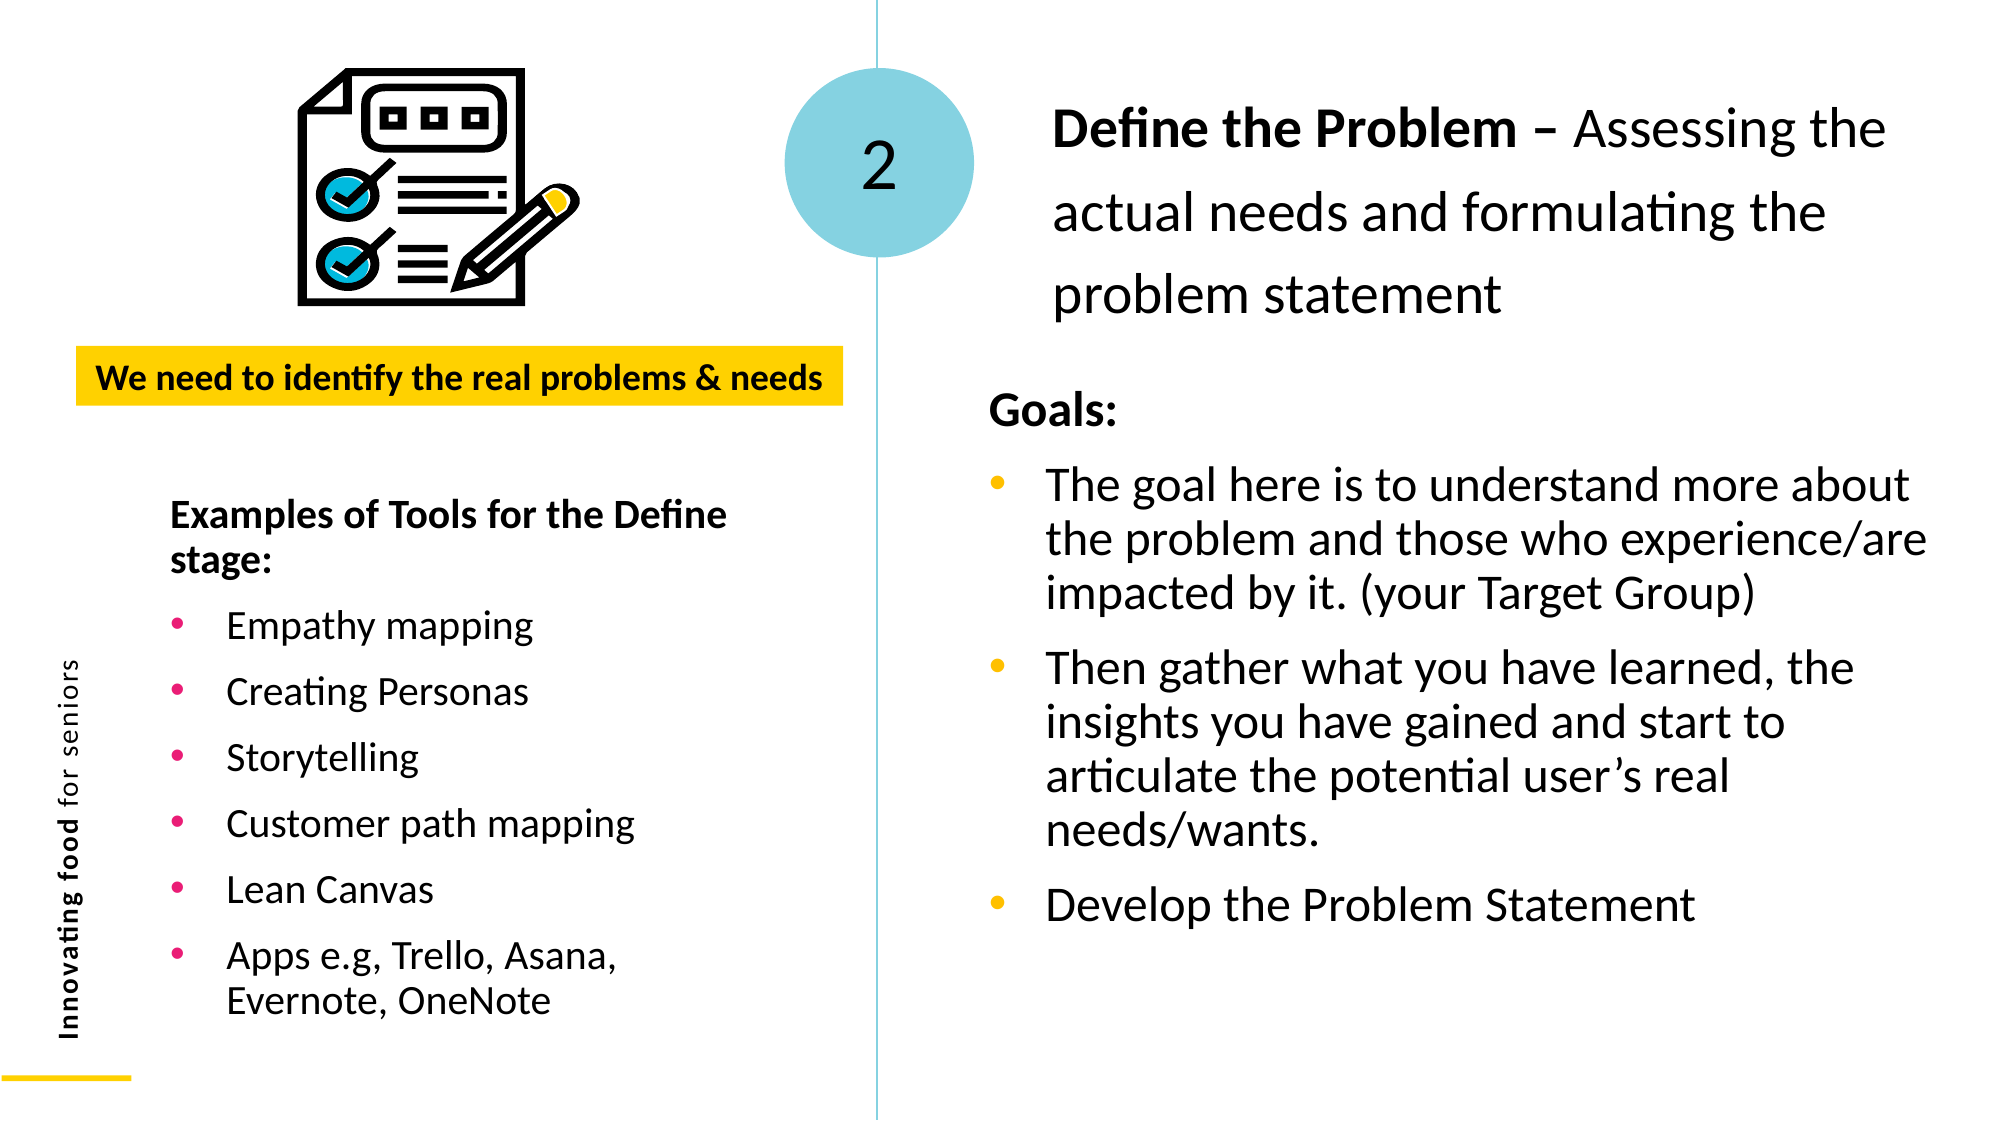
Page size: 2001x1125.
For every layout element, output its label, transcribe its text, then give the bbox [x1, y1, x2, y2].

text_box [297, 68, 580, 307]
text_box We need to identify the real problems & needs [76, 345, 844, 406]
list Goals: The goal here is to understand more about the problem and those who experience/are impacted by it. (your Target Group) Then gather what you have learned, the insights you have gained and start to articulate the potential user’s real needs/wants. Develop the Problem Statement [974, 376, 1968, 987]
list Examples of Tools for the Define stage: Empathy mapping Creating Personas Storytelling Customer path mapping Lean Canvas Apps e.g, Trello, Asana, Evernote, OneNote [155, 485, 785, 1049]
list 2 [784, 116, 974, 258]
list Define the Problem – Assessing the actual needs and formulating the problem statement [1037, 68, 1930, 339]
